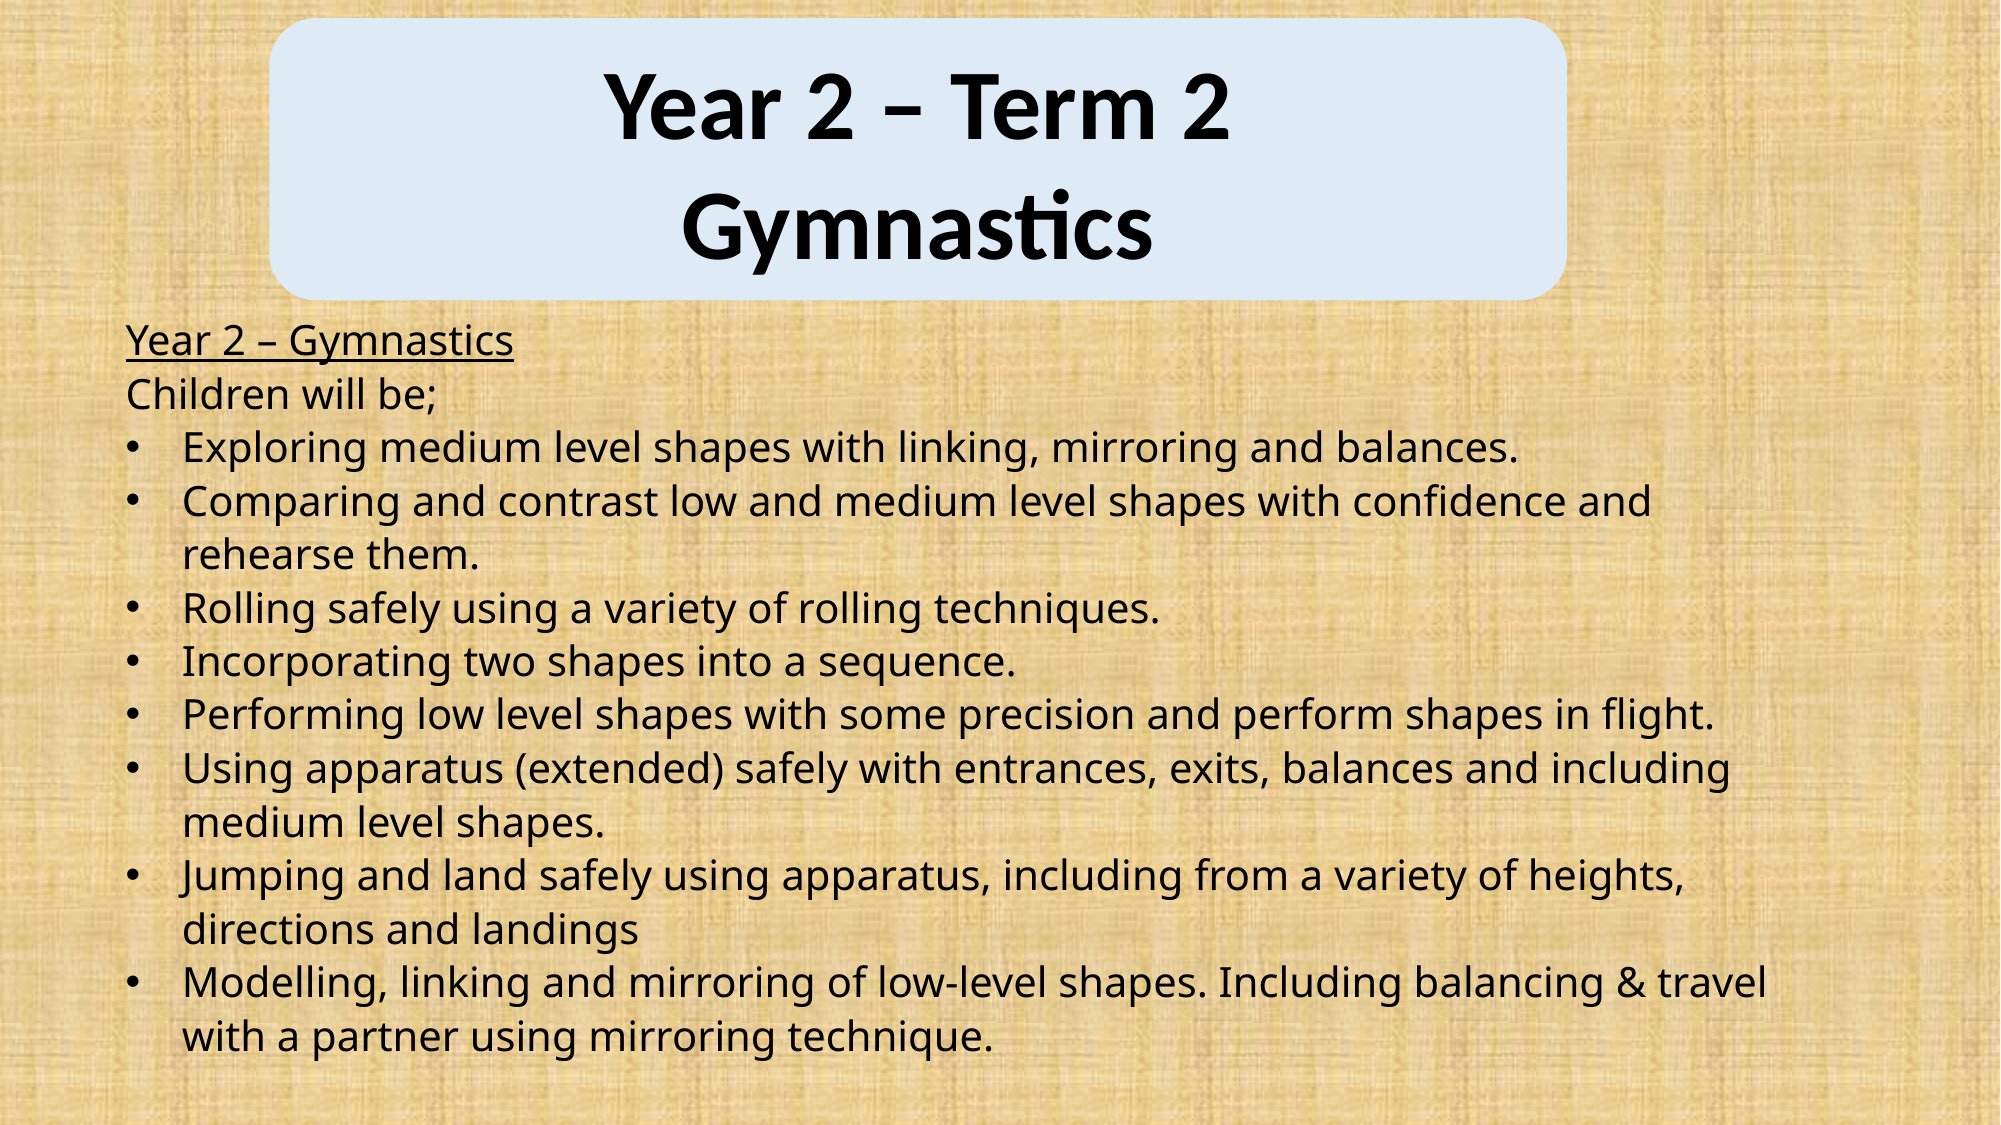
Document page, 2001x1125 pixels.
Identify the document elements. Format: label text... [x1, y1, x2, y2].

text_box Year 2 – Gymnastics Children will be; Exploring medium level shapes with linking, mirroring and balances. Comparing and contrast low and medium level shapes with confidence and rehearse them. Rolling safely using a variety of rolling techniques. Incorporating two shapes into a sequence. Performing low level shapes with some precision and perform shapes in flight. Using apparatus (extended) safely with entrances, exits, balances and including medium level shapes. Jumping and land safely using apparatus, including from a variety of heights, directions and landings Modelling, linking and mirroring of low-level shapes. Including balancing & travel with a partner using mirroring technique. [110, 303, 1818, 1067]
picture [0, 0, 2001, 1125]
text_box Year 2 – Term 2 Gymnastics [269, 18, 1568, 301]
